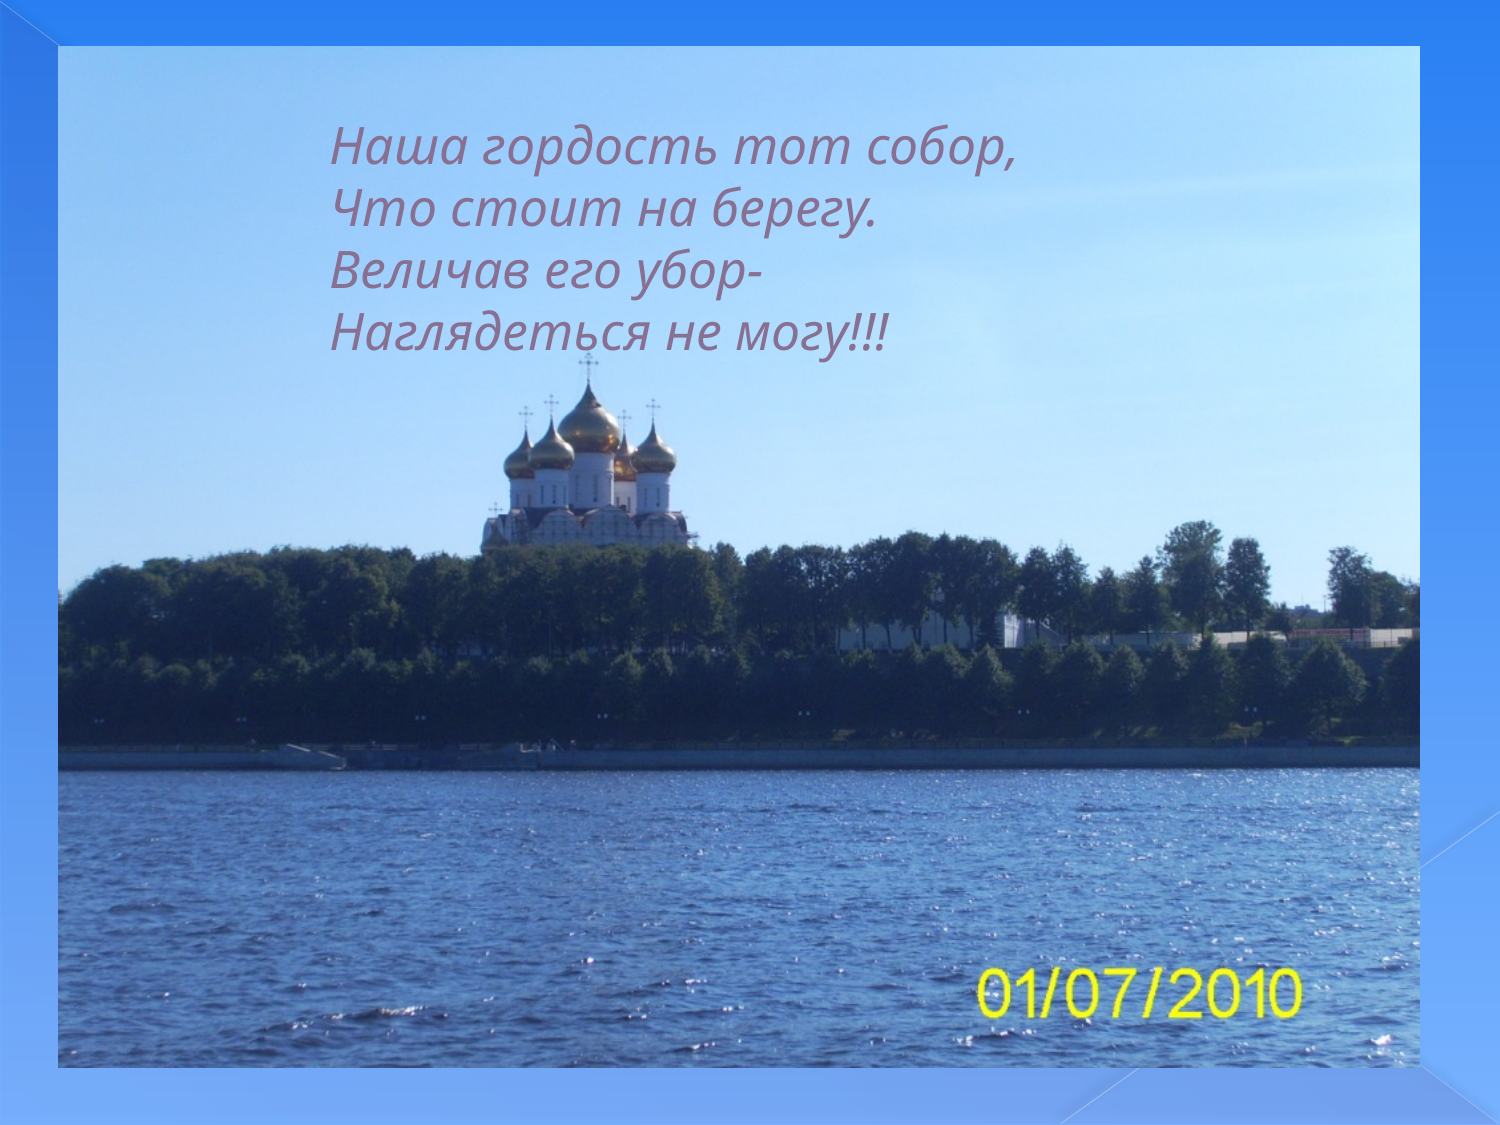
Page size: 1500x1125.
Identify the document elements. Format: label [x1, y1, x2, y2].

list [58, 46, 1420, 1068]
